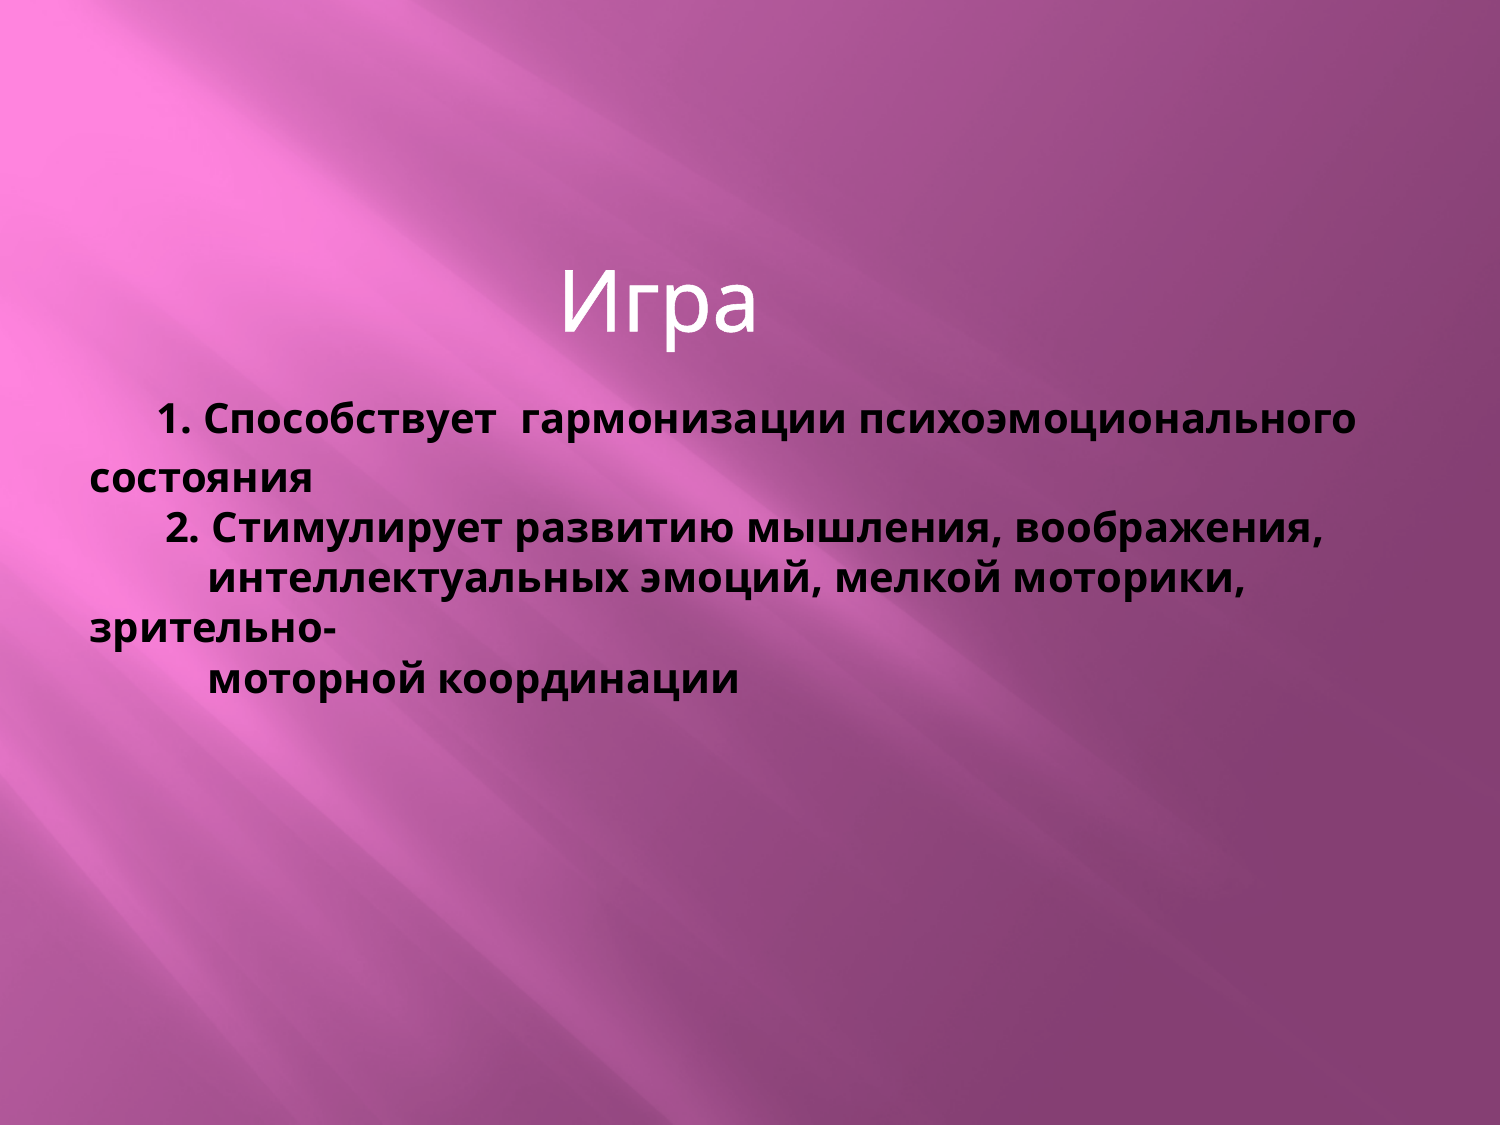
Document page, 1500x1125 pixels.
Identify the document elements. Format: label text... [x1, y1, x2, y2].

title Игра 1. Способствует гармонизации психоэмоционального состояния 2. Стимулирует развитию мышления, воображения, интеллектуальных эмоций, мелкой моторики, зрительно- моторной координации [75, 45, 1425, 953]
